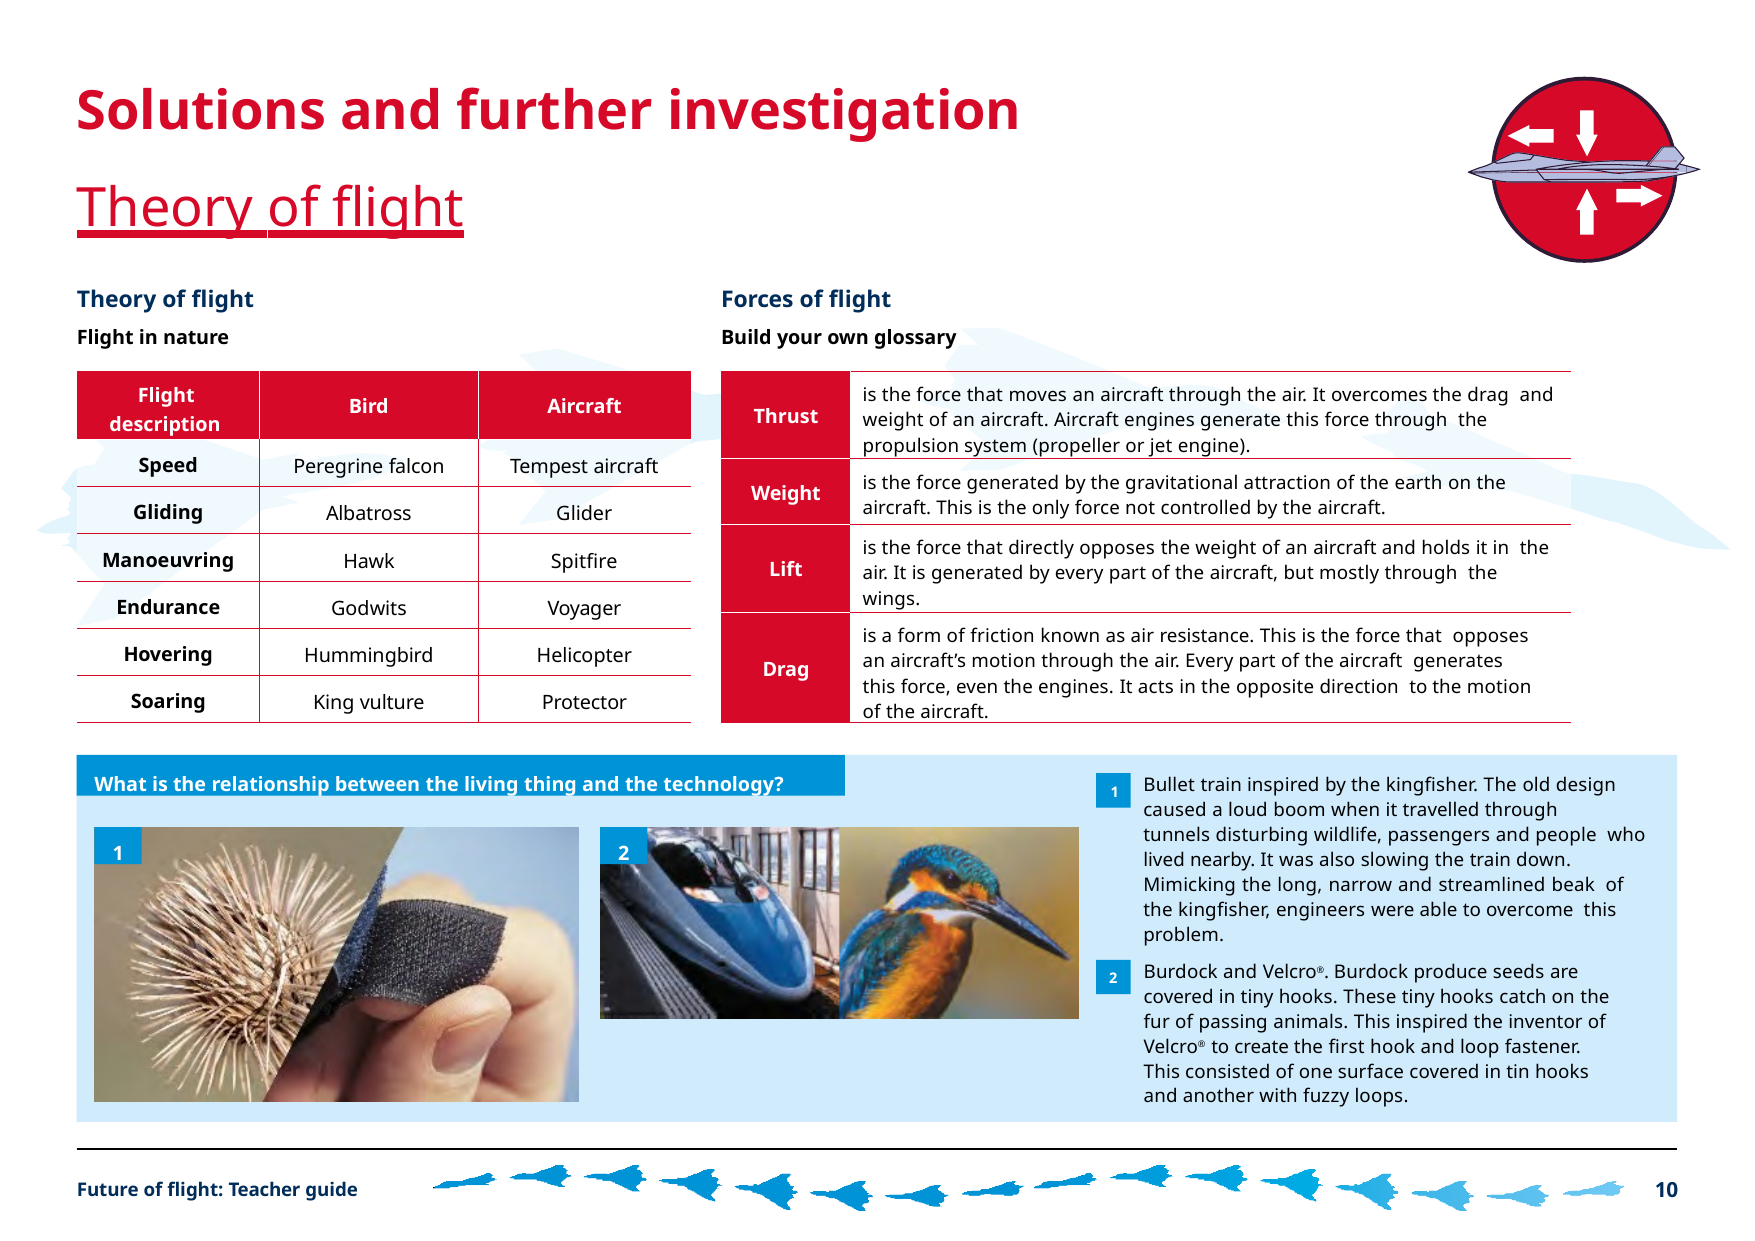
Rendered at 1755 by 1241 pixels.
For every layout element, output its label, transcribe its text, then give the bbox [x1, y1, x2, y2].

table_cell is the force that directly opposes the weight of an aircraft and holds it in the air. It is generated by every part of the aircraft, but mostly through the wings. [851, 525, 1571, 612]
table_header is the force that moves an aircraft through the air. It overcomes the drag and weight of an aircraft. Aircraft engines generate this force through the propulsion system (propeller or jet engine). [851, 372, 1571, 458]
title Solutions and further investigation [74, 72, 1064, 283]
text_box [1096, 773, 1131, 808]
table_cell Albatross [260, 487, 478, 533]
text_box 2 [1107, 967, 1120, 987]
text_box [1467, 76, 1702, 264]
table_header Aircraft [479, 371, 691, 439]
table_cell Lift [721, 525, 850, 612]
text_box [76, 226, 692, 724]
text_box [76, 754, 1678, 1122]
table_cell Peregrine falcon [260, 440, 478, 486]
table_cell Hawk [260, 534, 478, 581]
table_cell Hovering [77, 629, 259, 675]
table_cell Voyager [479, 582, 691, 628]
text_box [94, 826, 1079, 1102]
picture [432, 1165, 1625, 1211]
text_box Theory of flight [74, 169, 494, 237]
table_cell Protector [479, 676, 691, 722]
table_cell Weight [721, 459, 850, 524]
table_cell Godwits [260, 582, 478, 628]
table_cell is the force generated by the gravitational attraction of the earth on the aircraft. This is the only force not controlled by the aircraft. [851, 459, 1571, 524]
table_cell Spitfire [479, 534, 691, 581]
table_cell Tempest aircraft [479, 440, 691, 486]
table_cell Gliding [77, 487, 259, 533]
text_box [1096, 959, 1131, 995]
text_box Burdock and Velcro®. Burdock produce seeds are covered in tiny hooks. These tiny hooks catch on the fur of passing animals. This inspired the inventor of Velcro® to create the first hook and loop fastener. This consisted of one surface covered in tin hooks and another with fuzzy loops. [1137, 955, 1651, 1107]
table_cell Endurance [77, 582, 259, 628]
text_box 1 [1108, 780, 1119, 801]
table_cell King vulture [260, 676, 478, 722]
text_box Future of flight: Teacher guide [74, 1175, 377, 1200]
text_box What is the relationship between the living thing and the technology? [76, 754, 845, 796]
table_cell is a form of friction known as air resistance. This is the force that opposes an aircraft’s motion through the air. Every part of the aircraft generates this force, even the engines. It acts in the opposite direction to the motion of the aircraft. [851, 613, 1571, 722]
text_box Forces of flight Build your own glossary [718, 267, 973, 349]
text_box 10 [1652, 1174, 1680, 1202]
text_box [720, 285, 1572, 724]
text_box Theory of flight Flight in nature [74, 267, 264, 349]
table_cell Soaring [77, 676, 259, 722]
table_cell Drag [721, 613, 850, 723]
table_cell Glider [479, 487, 691, 533]
table_cell Speed [77, 440, 259, 486]
table_cell Manoeuvring [77, 534, 259, 581]
table_cell Helicopter [479, 629, 691, 675]
table_header Flight description [77, 371, 259, 439]
text_box tunnels disturbing wildlife, passengers and people who lived nearby. It was also slowing the train down. Mimicking the long, narrow and streamlined beak of the kingfisher, engineers were able to overcome this problem. [1141, 818, 1649, 946]
text_box Bullet train inspired by the kingfisher. The old design caused a loud boom when it travelled through [1141, 768, 1656, 821]
table_cell Hummingbird [260, 629, 478, 675]
table_header Thrust [721, 371, 850, 458]
table_header Bird [260, 371, 478, 439]
